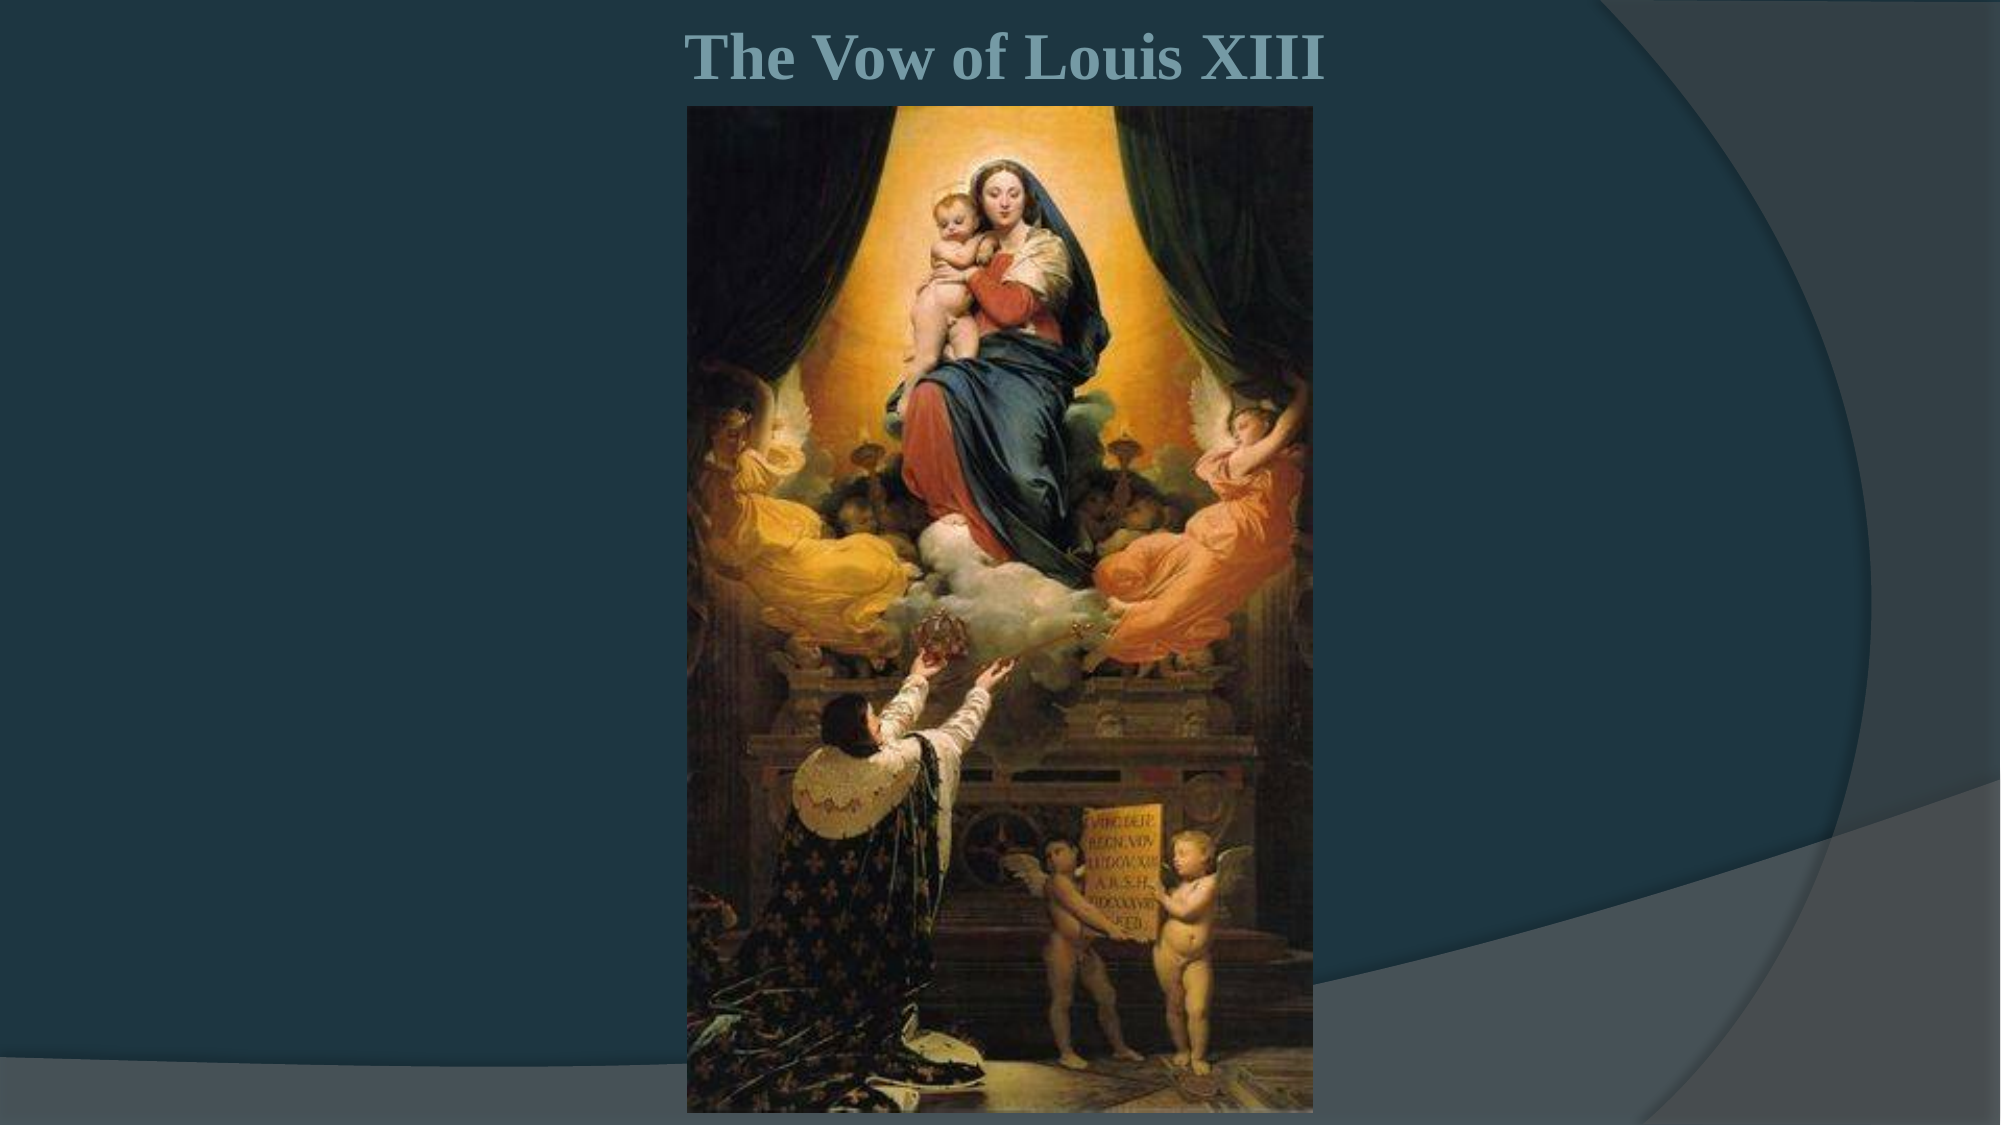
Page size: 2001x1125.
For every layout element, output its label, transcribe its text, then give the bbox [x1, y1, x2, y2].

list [687, 105, 1313, 1113]
title The Vow of Louis XIII [562, 12, 1450, 100]
